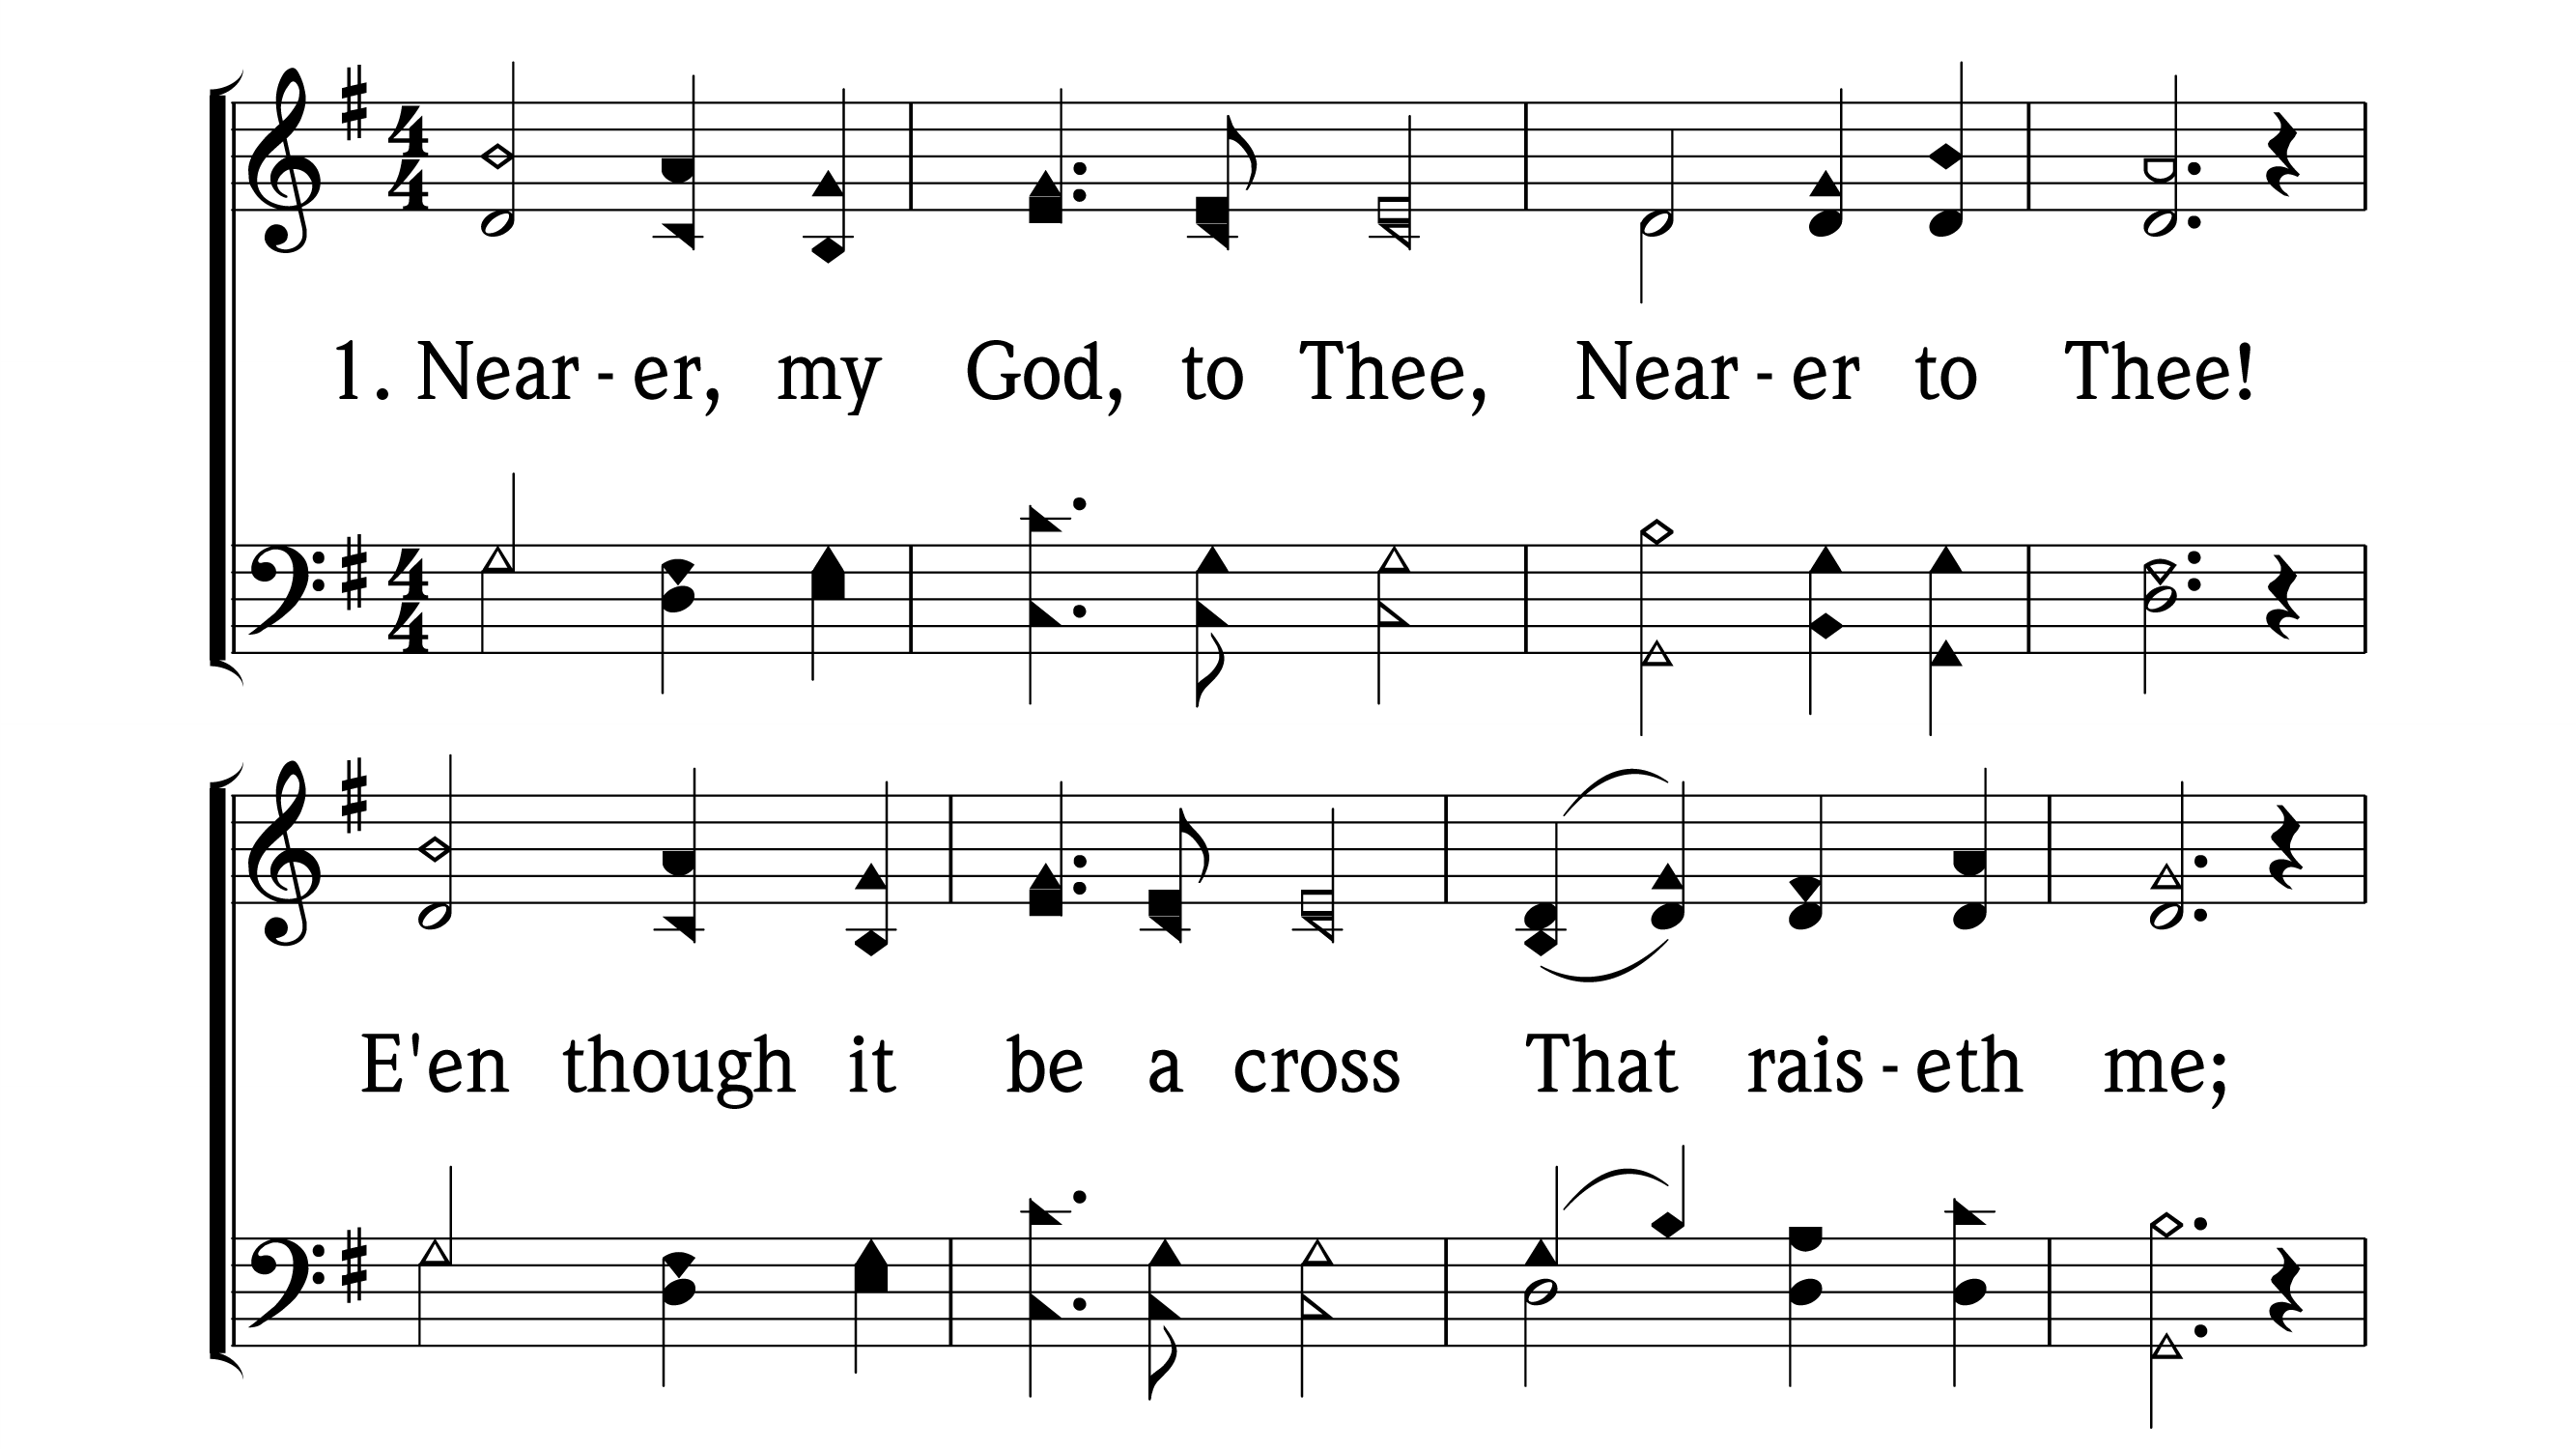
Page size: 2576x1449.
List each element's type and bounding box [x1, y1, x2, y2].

text_box [0, 0, 2576, 1449]
